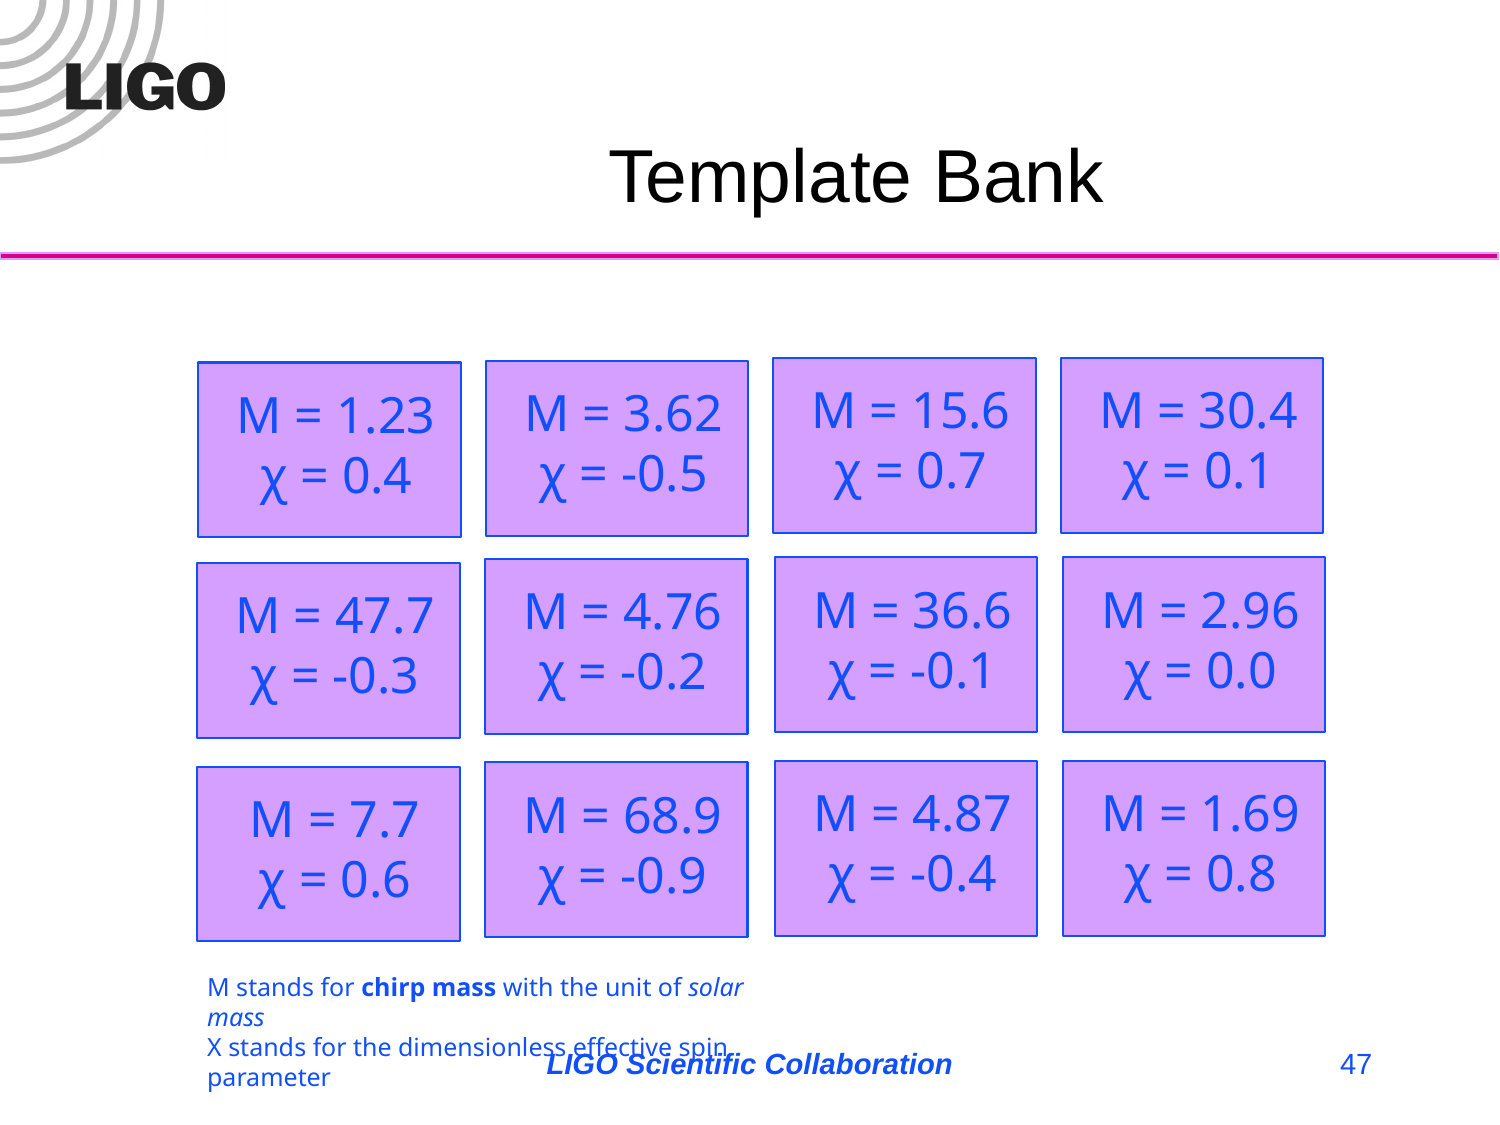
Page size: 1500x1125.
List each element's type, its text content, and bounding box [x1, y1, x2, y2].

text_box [774, 557, 1051, 760]
text_box M stands for chirp mass with the unit of solar mass Χ stands for the dimensionless effective spin parameter [192, 964, 819, 1099]
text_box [485, 762, 761, 973]
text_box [1062, 557, 1338, 760]
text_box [485, 558, 761, 762]
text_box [1060, 357, 1337, 569]
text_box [197, 766, 473, 977]
slide_number 47 [1074, 1025, 1388, 1100]
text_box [485, 360, 762, 572]
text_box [773, 357, 1049, 569]
picture [0, 0, 225, 164]
footer LIGO Scientific Collaboration [512, 1025, 988, 1100]
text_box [197, 563, 473, 766]
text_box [774, 760, 1051, 972]
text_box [1062, 760, 1338, 972]
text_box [198, 362, 474, 573]
title Template Bank [262, 37, 1450, 225]
